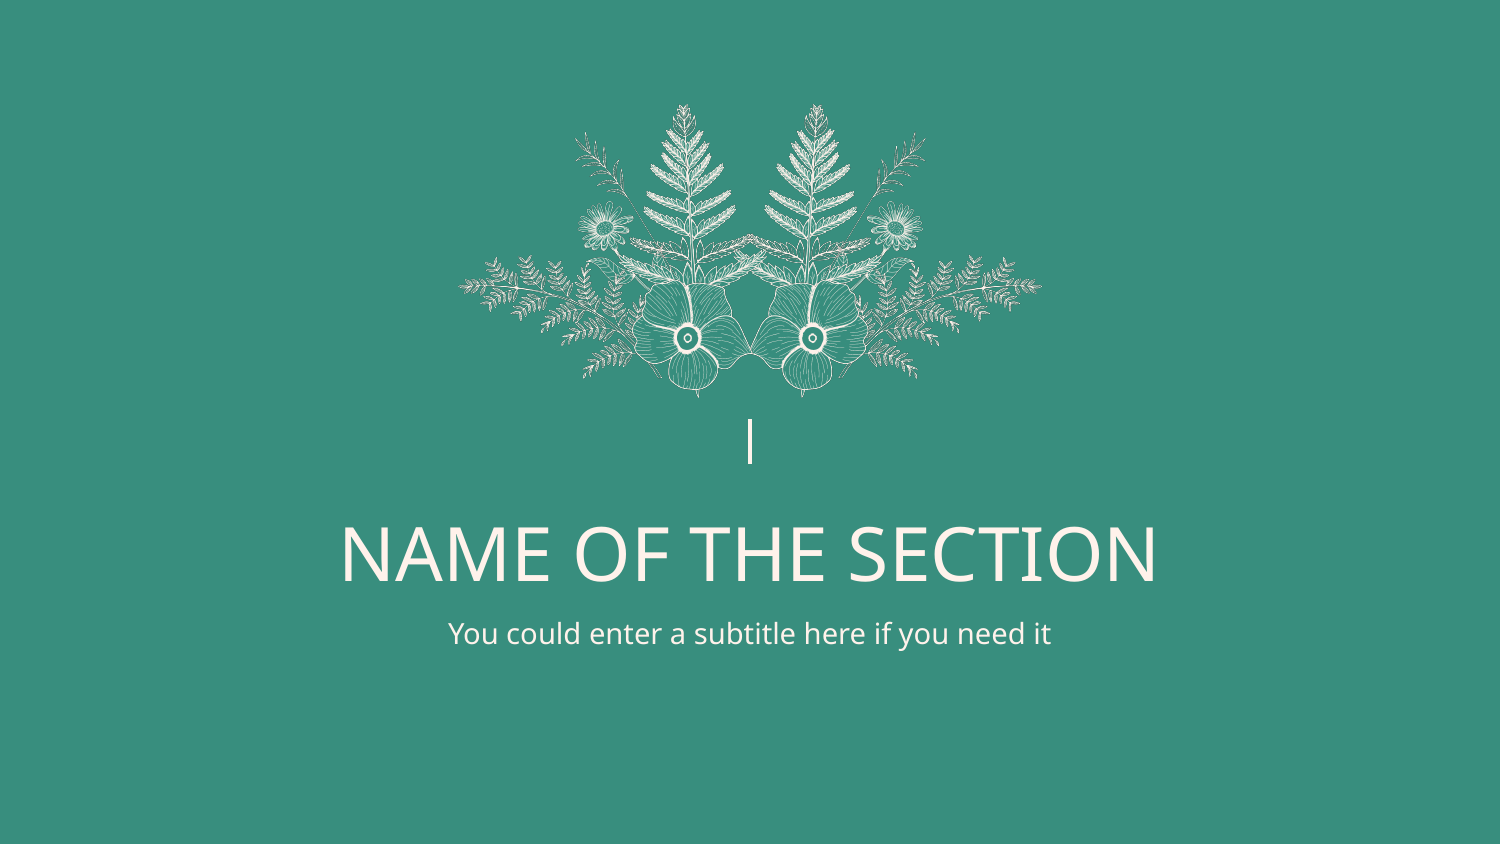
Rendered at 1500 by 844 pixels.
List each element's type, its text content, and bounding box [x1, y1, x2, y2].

subtitle You could enter a subtitle here if you need it [418, 599, 1082, 683]
title NAME OF THE SECTION [219, 474, 1281, 612]
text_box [426, 94, 1074, 444]
